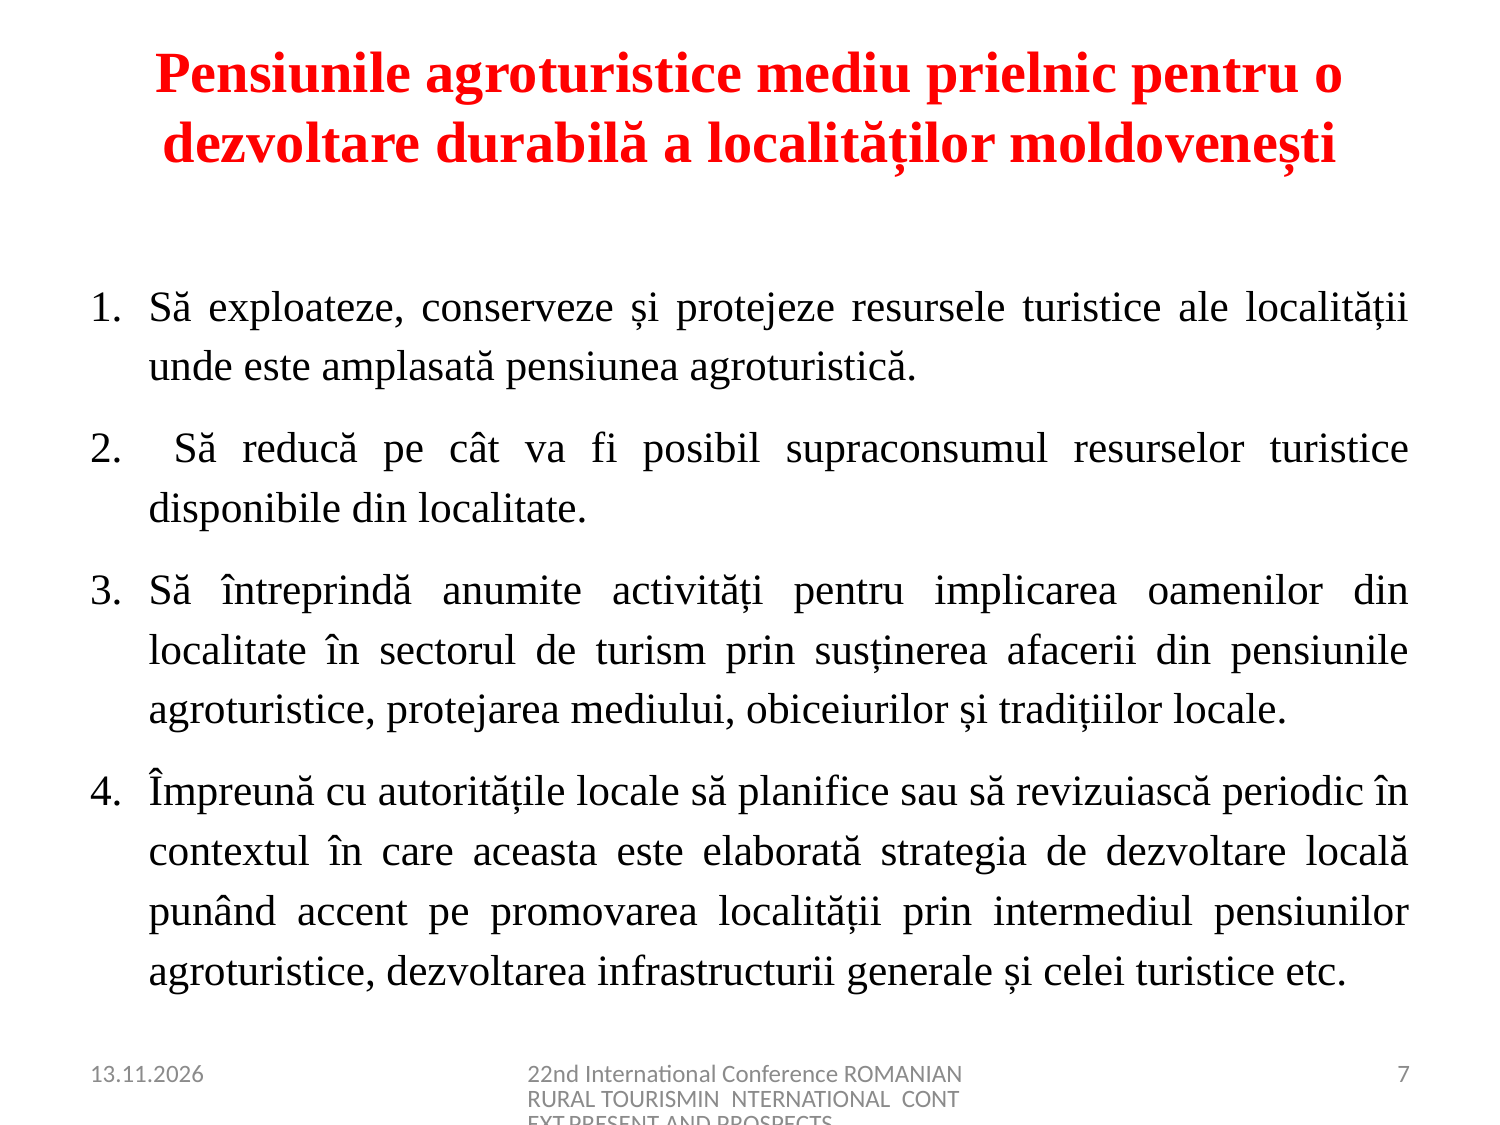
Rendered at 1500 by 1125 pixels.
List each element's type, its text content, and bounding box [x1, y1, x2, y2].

list Să exploateze, conserveze și protejeze resursele turistice ale localității unde este amplasată pensiunea agroturistică. Să reducă pe cât va fi posibil supraconsumul resurselor turistice disponibile din localitate. Să întreprindă anumite activități pentru implicarea oamenilor din localitate în sectorul de turism prin susținerea afacerii din pensiunile agroturistice, protejarea mediului, obiceiurilor și tradițiilor locale. Împreună cu autoritățile locale să planifice sau să revizuiască periodic în contextul în care aceasta este elaborată strategia de dezvoltare locală punând accent pe promovarea localității prin intermediul pensiunilor agroturistice, dezvoltarea infrastructurii generale și celei turistice etc. [75, 262, 1425, 1005]
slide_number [75, 1042, 425, 1103]
footer 22nd International Conference ROMANIAN RURAL TOURISMIN NTERNATIONAL CONTEXT.PRESENT AND PROSPECTS [512, 1042, 988, 1103]
slide_number 7 [1074, 1042, 1425, 1103]
title Pensiunile agroturistice mediu prielnic pentru o dezvoltare durabilă a localităților moldovenești [75, 45, 1425, 233]
